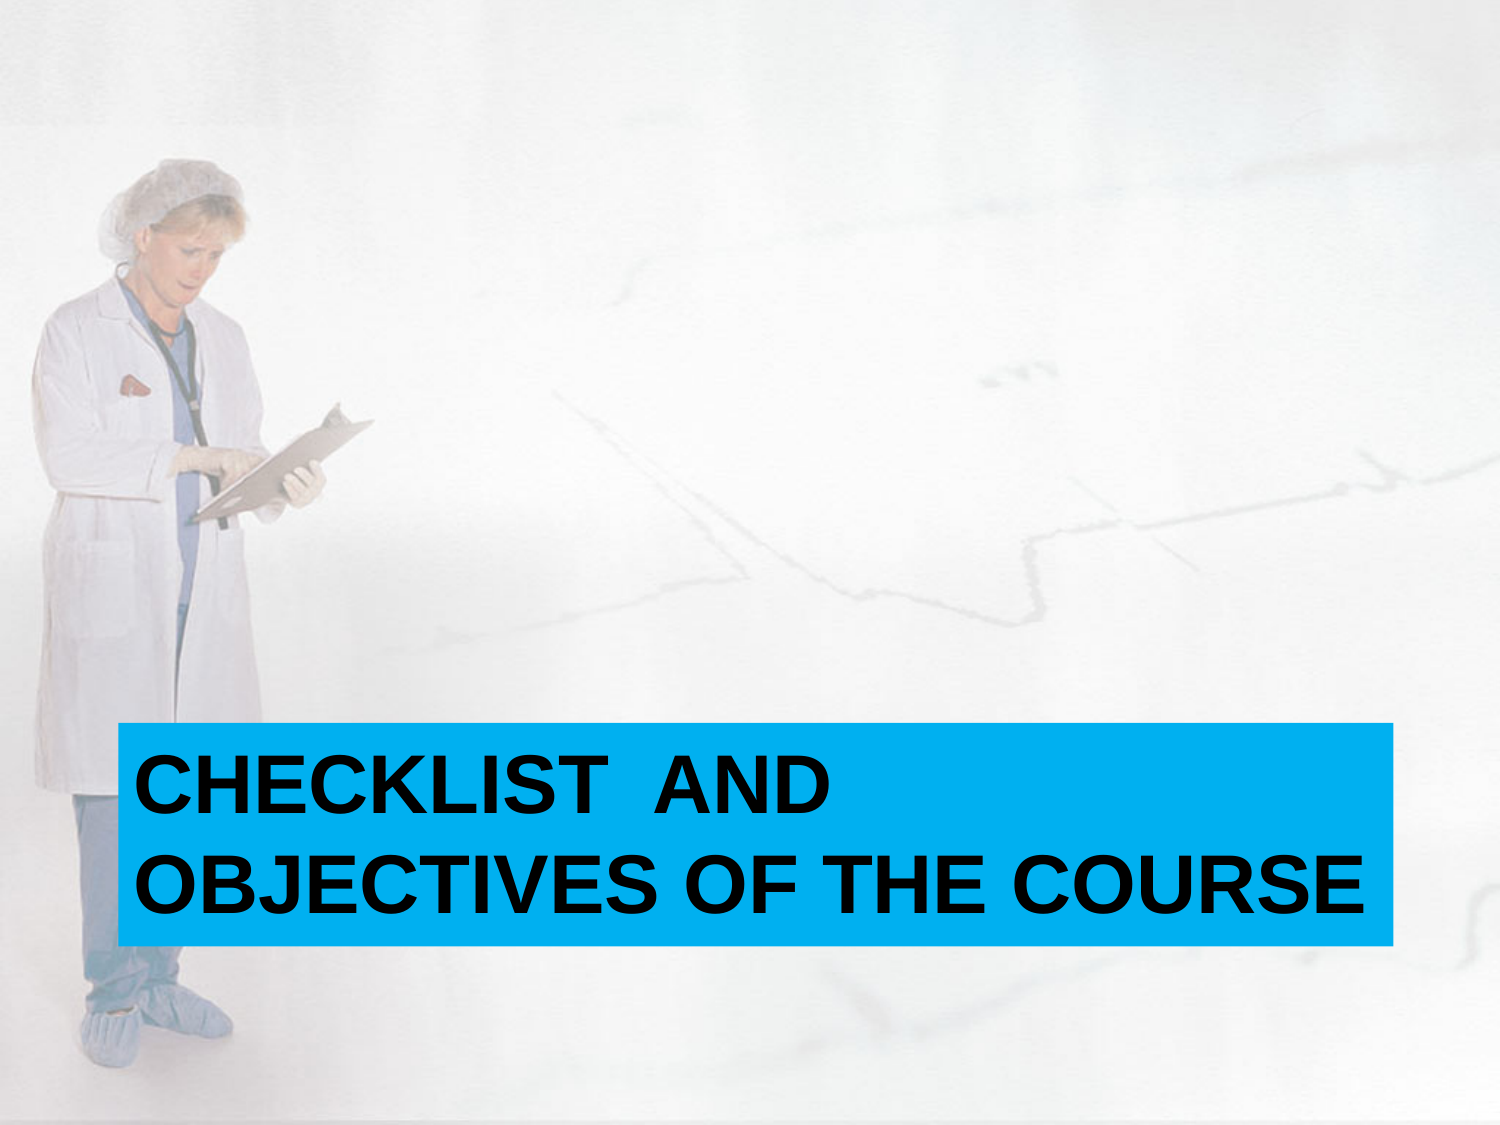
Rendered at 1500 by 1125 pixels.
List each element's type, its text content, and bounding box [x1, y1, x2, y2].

title Checklist and Objectives of the course [118, 722, 1394, 947]
picture [0, 0, 1500, 1125]
